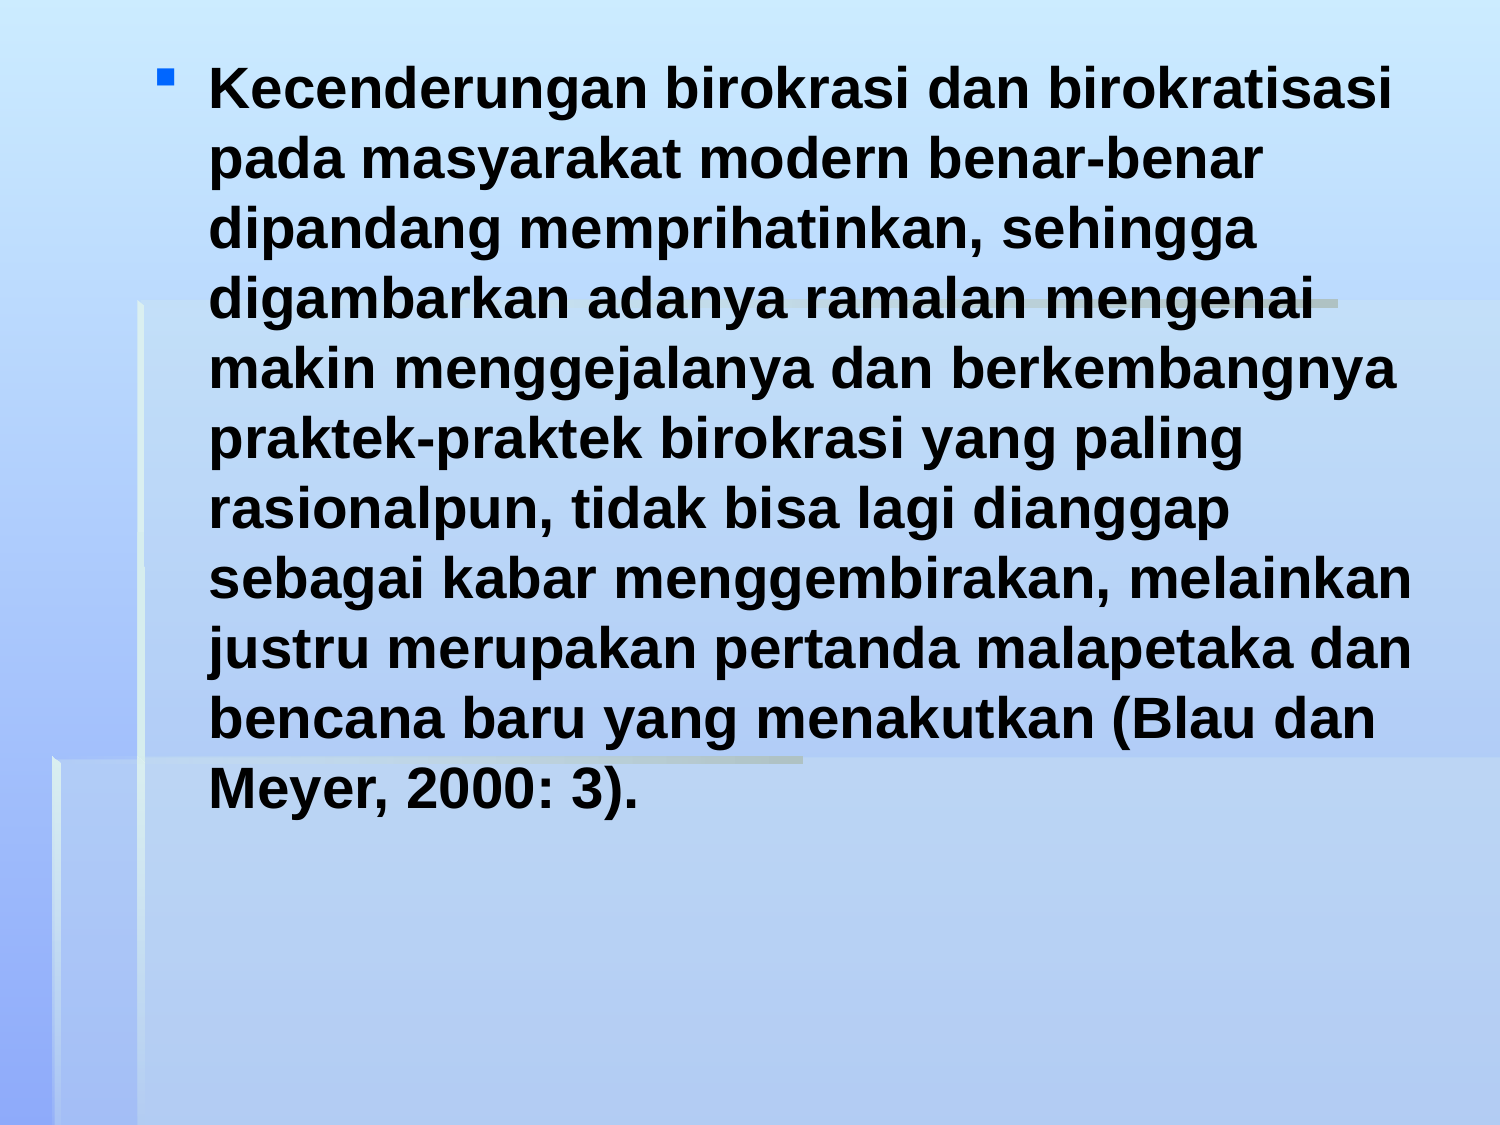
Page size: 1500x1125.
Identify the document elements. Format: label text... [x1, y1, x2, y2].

list Kecenderungan birokrasi dan birokratisasi pada masyarakat modern benar-benar dipandang memprihatinkan, sehingga digambarkan adanya ramalan mengenai makin menggejalanya dan berkembangnya praktek-praktek birokrasi yang paling rasionalpun, tidak bisa lagi dianggap sebagai kabar menggembirakan, melainkan justru merupakan pertanda malapetaka dan bencana baru yang menakutkan (Blau dan Meyer, 2000: 3). [137, 42, 1452, 1001]
